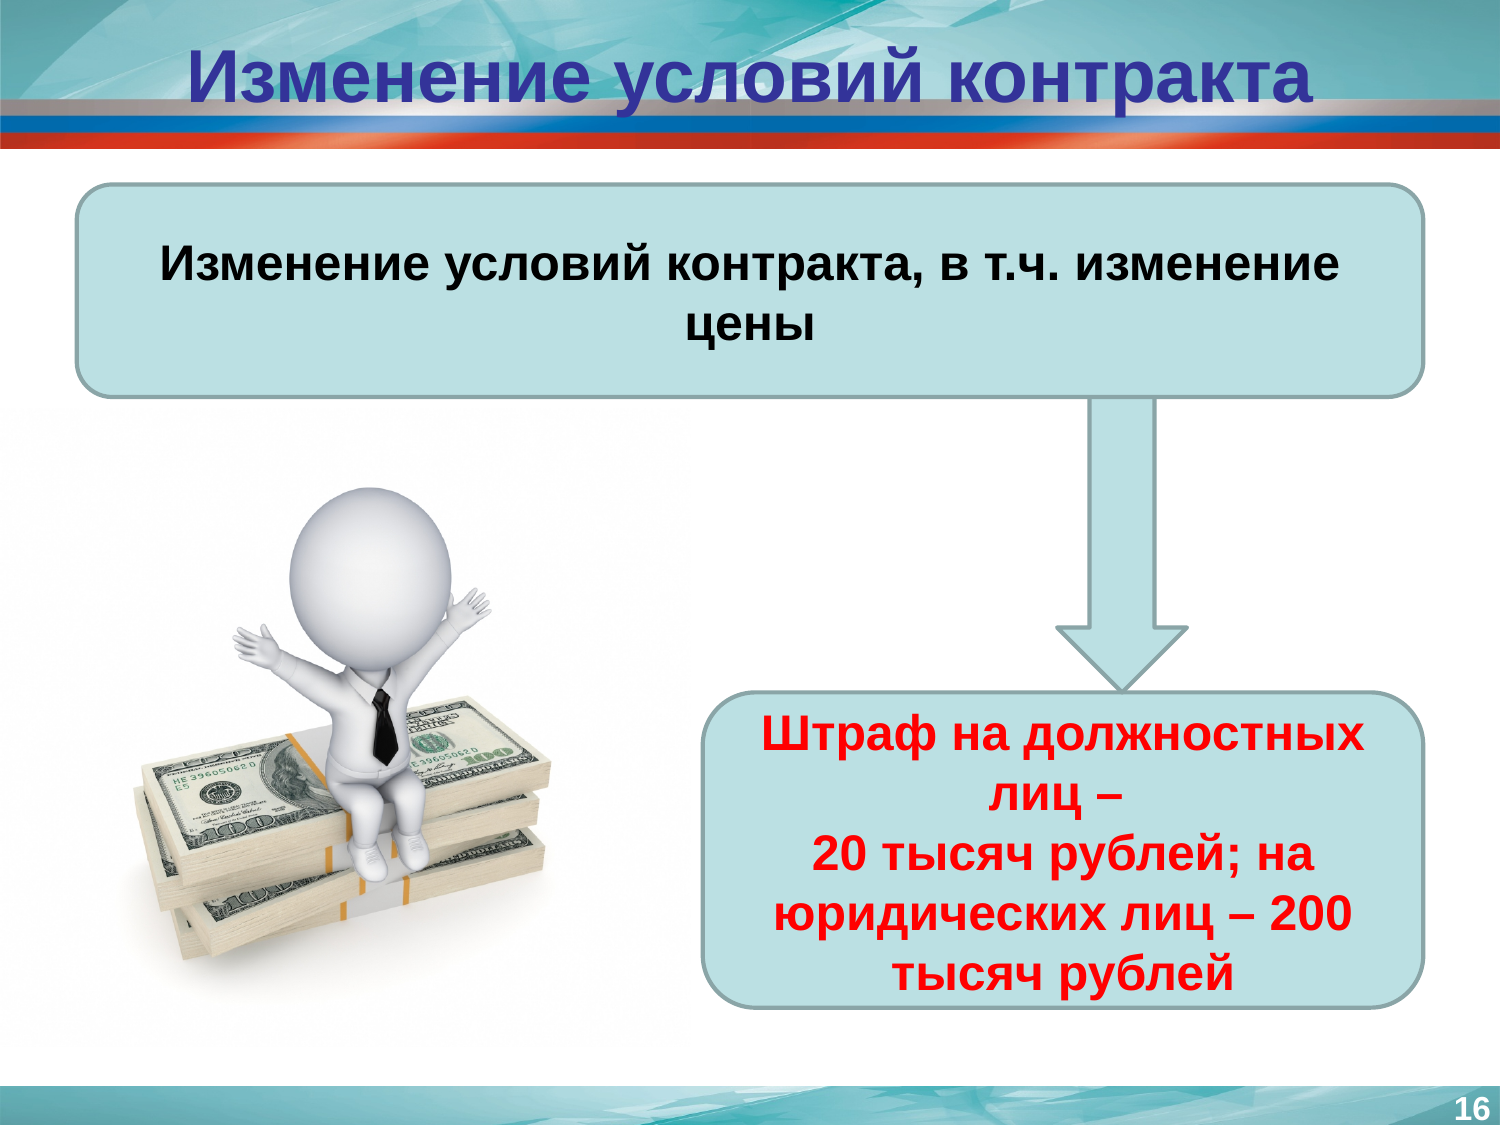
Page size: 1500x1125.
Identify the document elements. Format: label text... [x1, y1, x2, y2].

text_box Штраф на должностных лиц – 20 тысяч рублей; на юридических лиц – 200 тысяч рублей [700, 690, 1426, 1010]
text_box [1055, 395, 1189, 695]
slide_number 16 [1155, 1079, 1500, 1125]
text_box Изменение условий контракта, в т.ч. изменение цены [74, 182, 1426, 400]
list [0, 408, 692, 1048]
picture [0, 1086, 1155, 1125]
picture [0, 0, 1500, 149]
title Изменение условий контракта [74, 18, 1426, 126]
